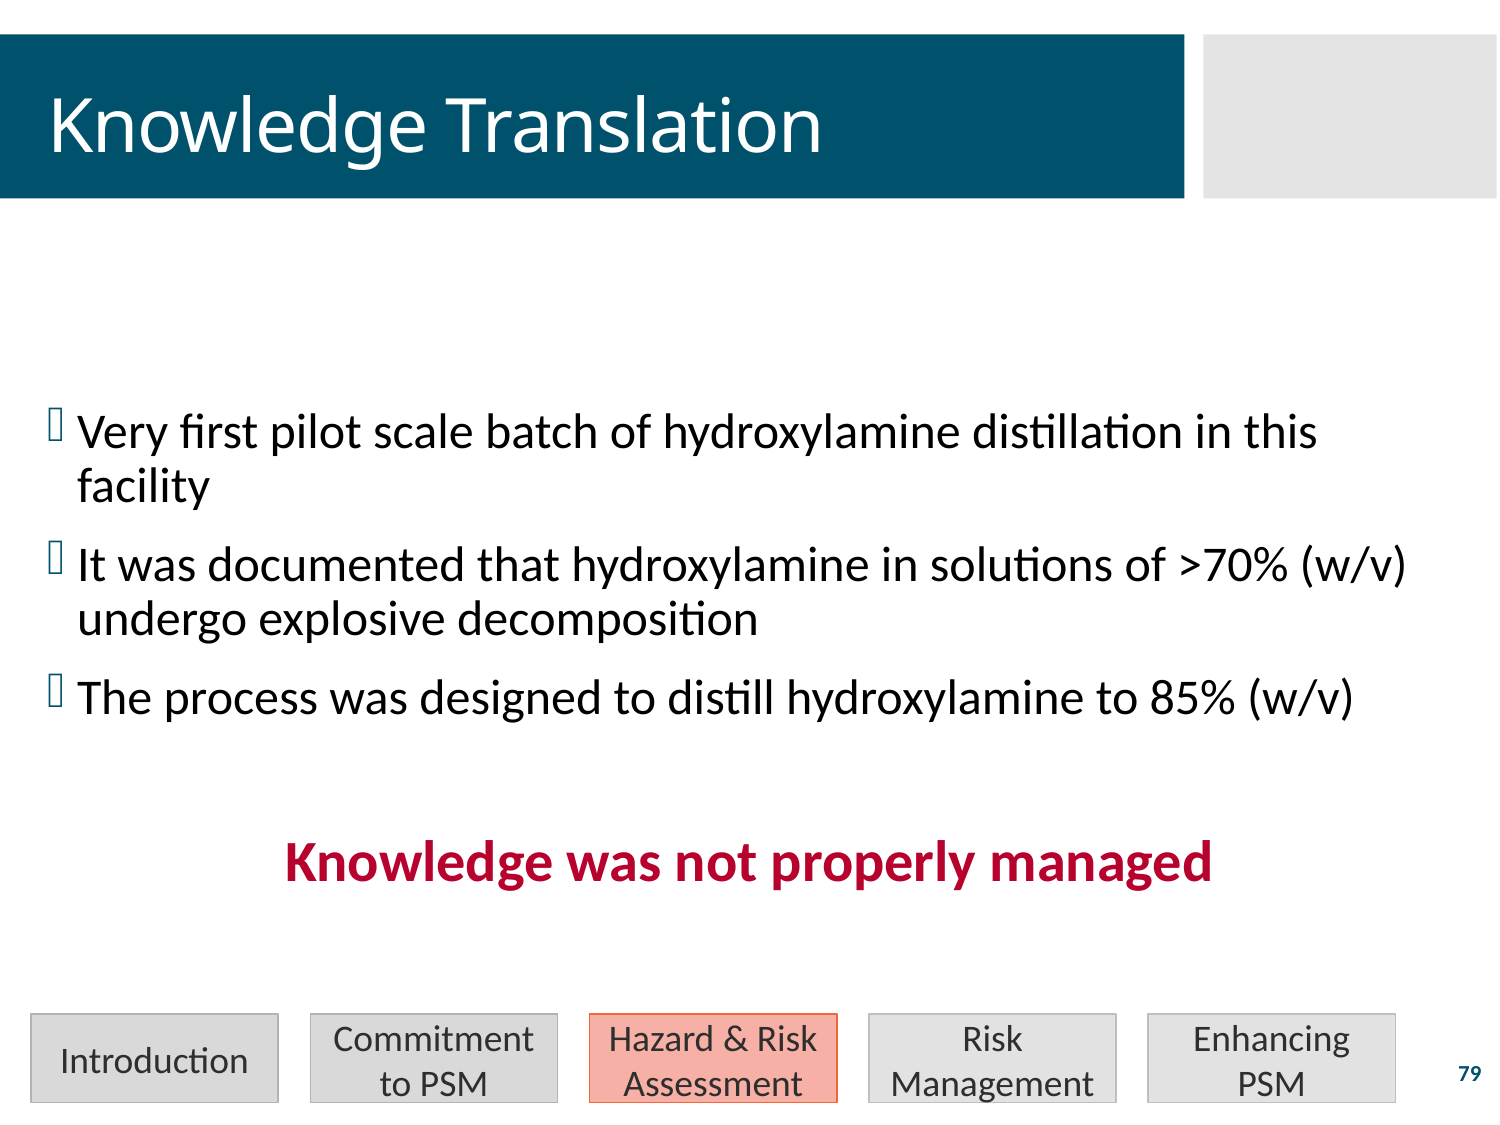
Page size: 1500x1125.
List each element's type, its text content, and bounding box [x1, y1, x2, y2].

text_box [30, 1013, 1396, 1103]
title Knowledge Translation [32, 57, 1153, 199]
text_box Knowledge was not properly managed [61, 815, 1438, 900]
slide_number 79 [1396, 1042, 1497, 1103]
list Very first pilot scale batch of hydroxylamine distillation in this facility It was documented that hydroxylamine in solutions of >70% (w/v) undergo explosive decomposition The process was designed to distill hydroxylamine to 85% (w/v) [32, 306, 1467, 904]
